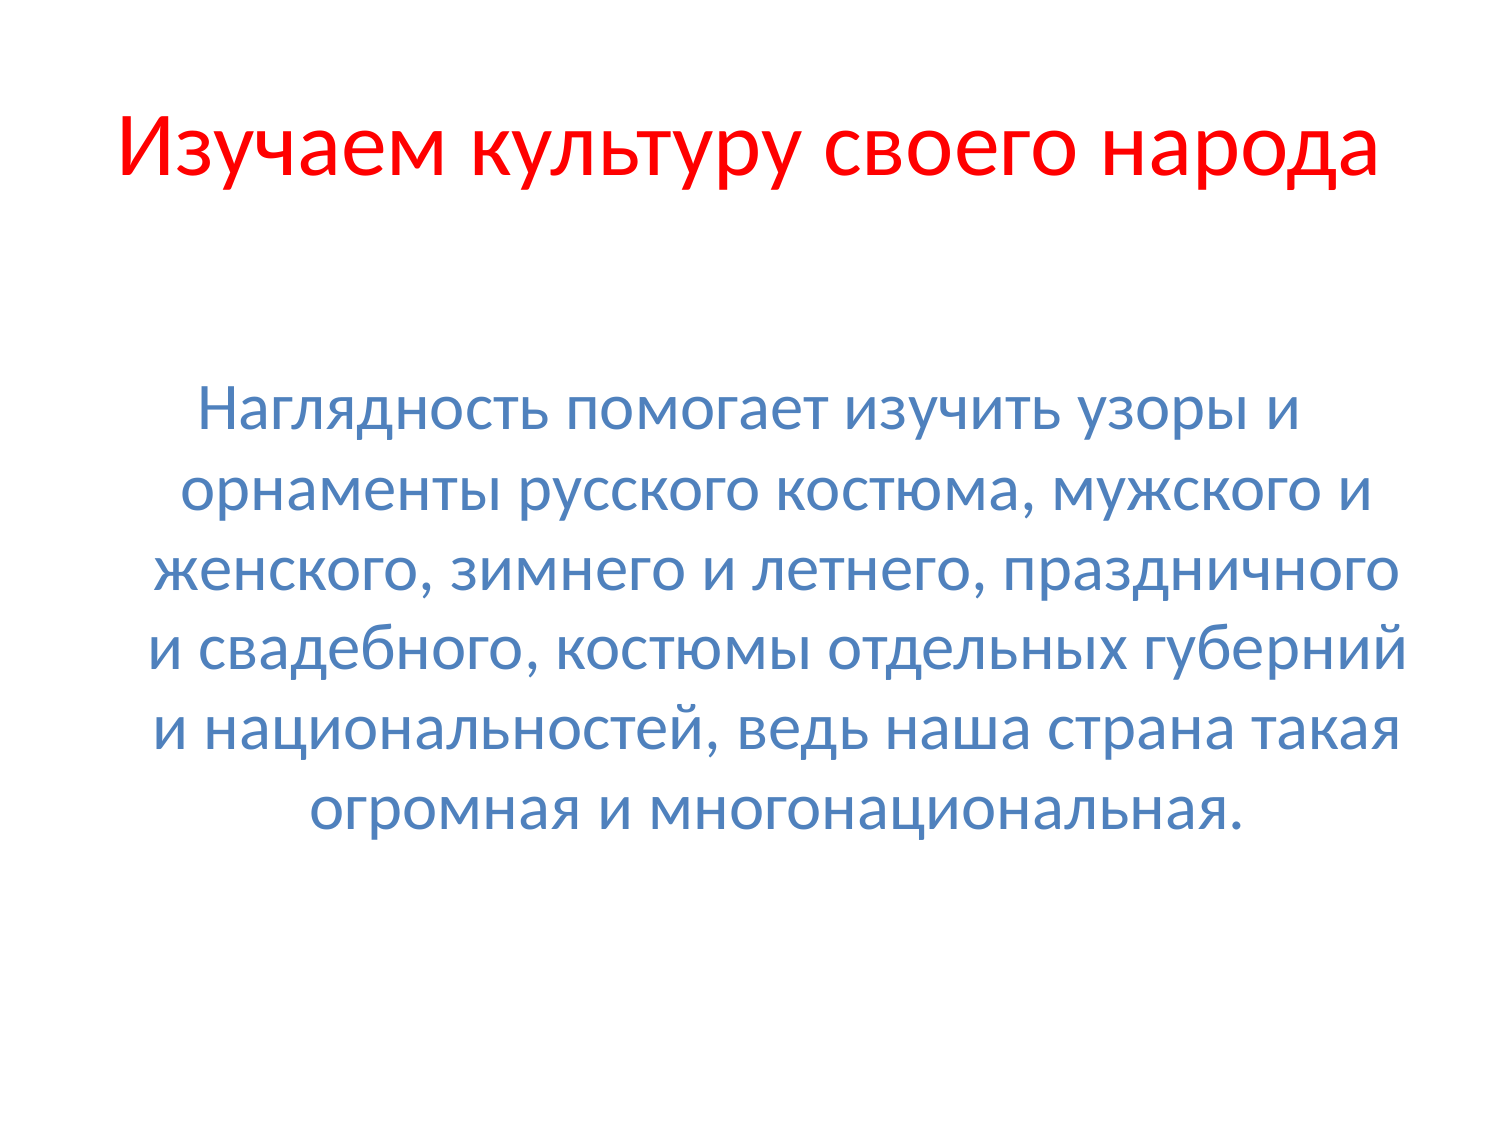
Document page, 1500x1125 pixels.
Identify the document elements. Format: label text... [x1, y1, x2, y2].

list Наглядность помогает изучить узоры и орнаменты русского костюма, мужского и женского, зимнего и летнего, праздничного и свадебного, костюмы отдельных губерний и национальностей, ведь наша страна такая огромная и многонациональная. [75, 262, 1425, 1005]
title Изучаем культуру своего народа [75, 45, 1425, 233]
